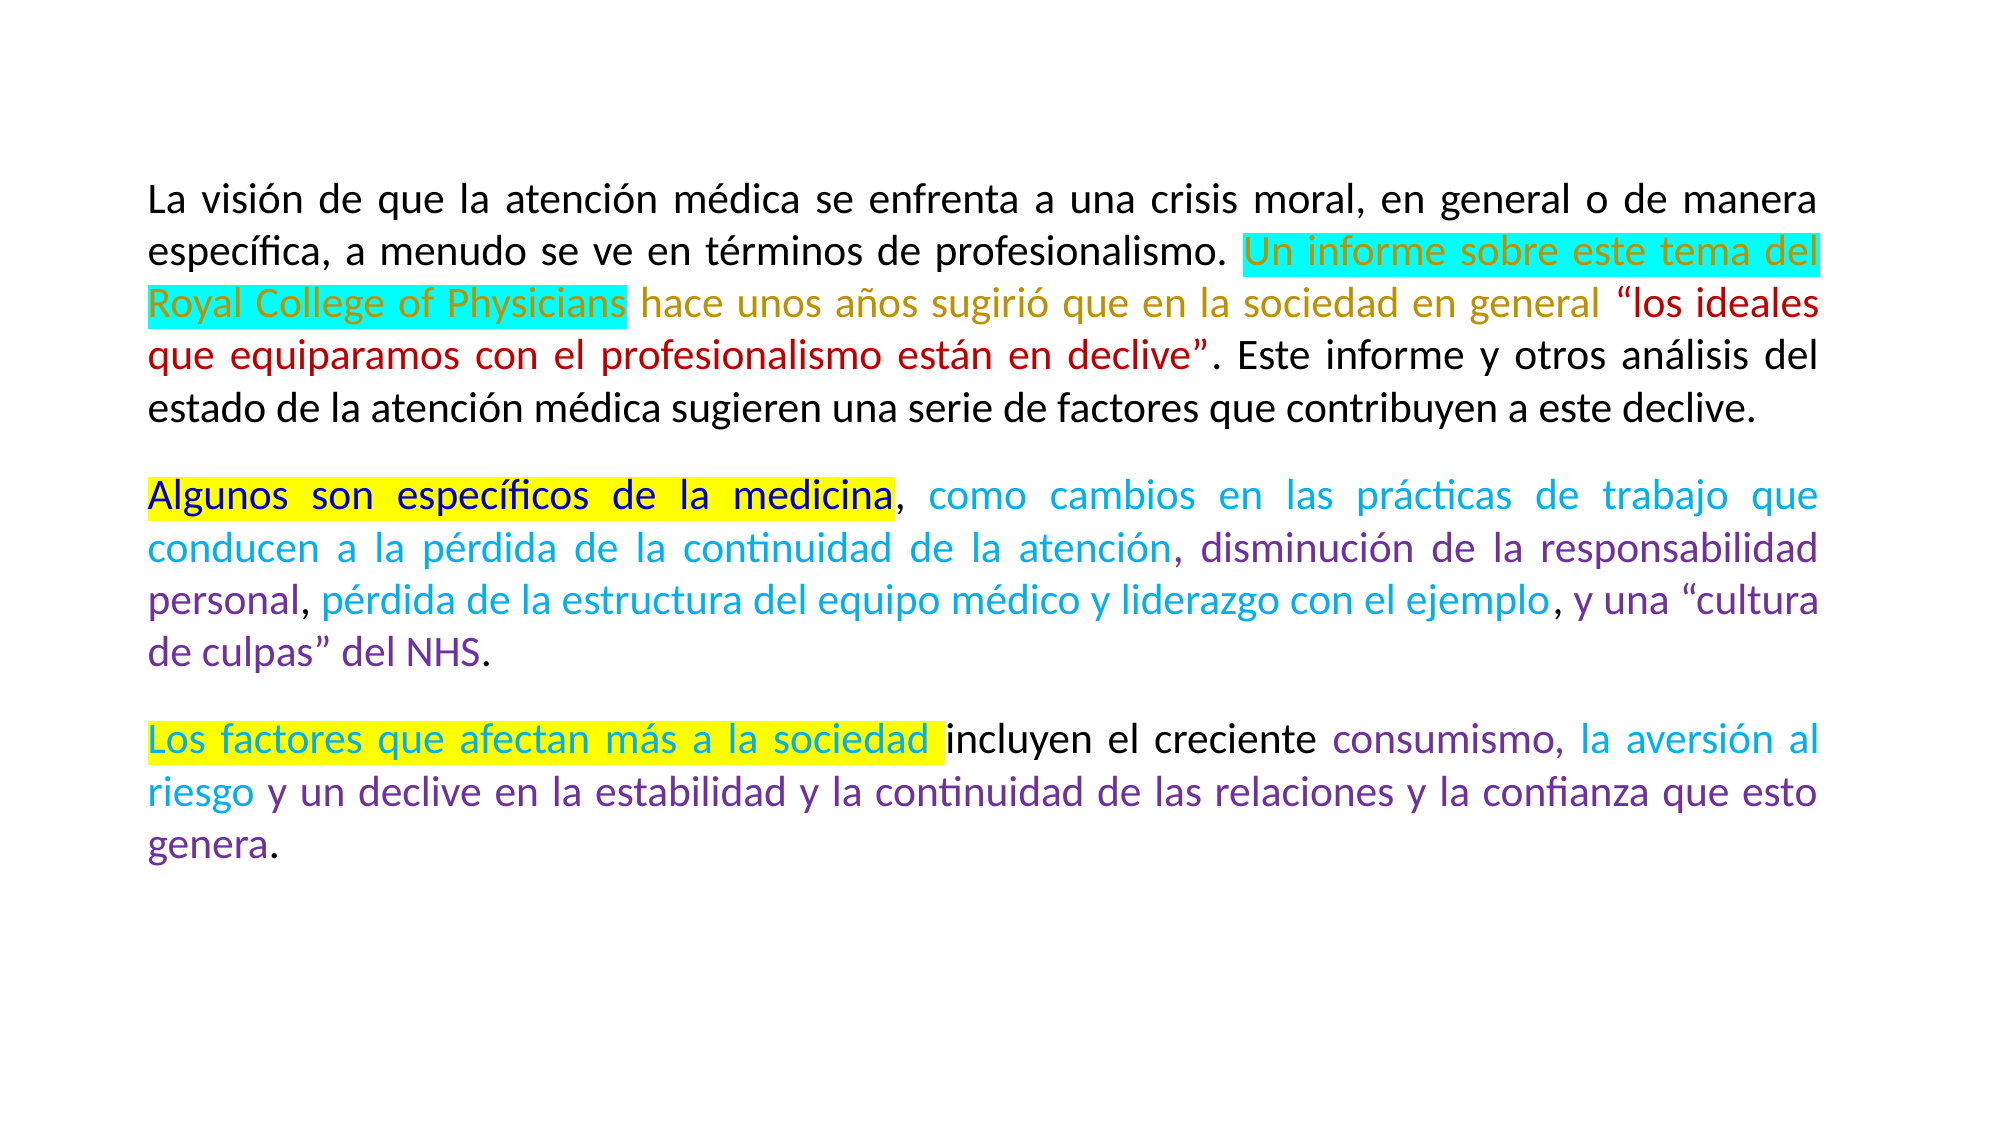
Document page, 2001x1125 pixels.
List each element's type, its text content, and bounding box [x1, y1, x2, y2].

subtitle La visión de que la atención médica se enfrenta a una crisis moral, en general o de manera específica, a menudo se ve en términos de profesionalismo. Un informe sobre este tema del Royal College of Physicians hace unos años sugirió que en la sociedad en general “los ideales que equiparamos con el profesionalismo están en declive”. Este informe y otros análisis del estado de la atención médica sugieren una serie de factores que contribuyen a este declive. Algunos son específicos de la medicina, como cambios en las prácticas de trabajo que conducen a la pérdida de la continuidad de la atención, disminución de la responsabilidad personal, pérdida de la estructura del equipo médico y liderazgo con el ejemplo, y una “cultura de culpas” del NHS. Los factores que afectan más a la sociedad incluyen el creciente consumismo, la aversión al riesgo y un declive en la estabilidad y la continuidad de las relaciones y la confianza que esto genera. [132, 162, 1835, 883]
